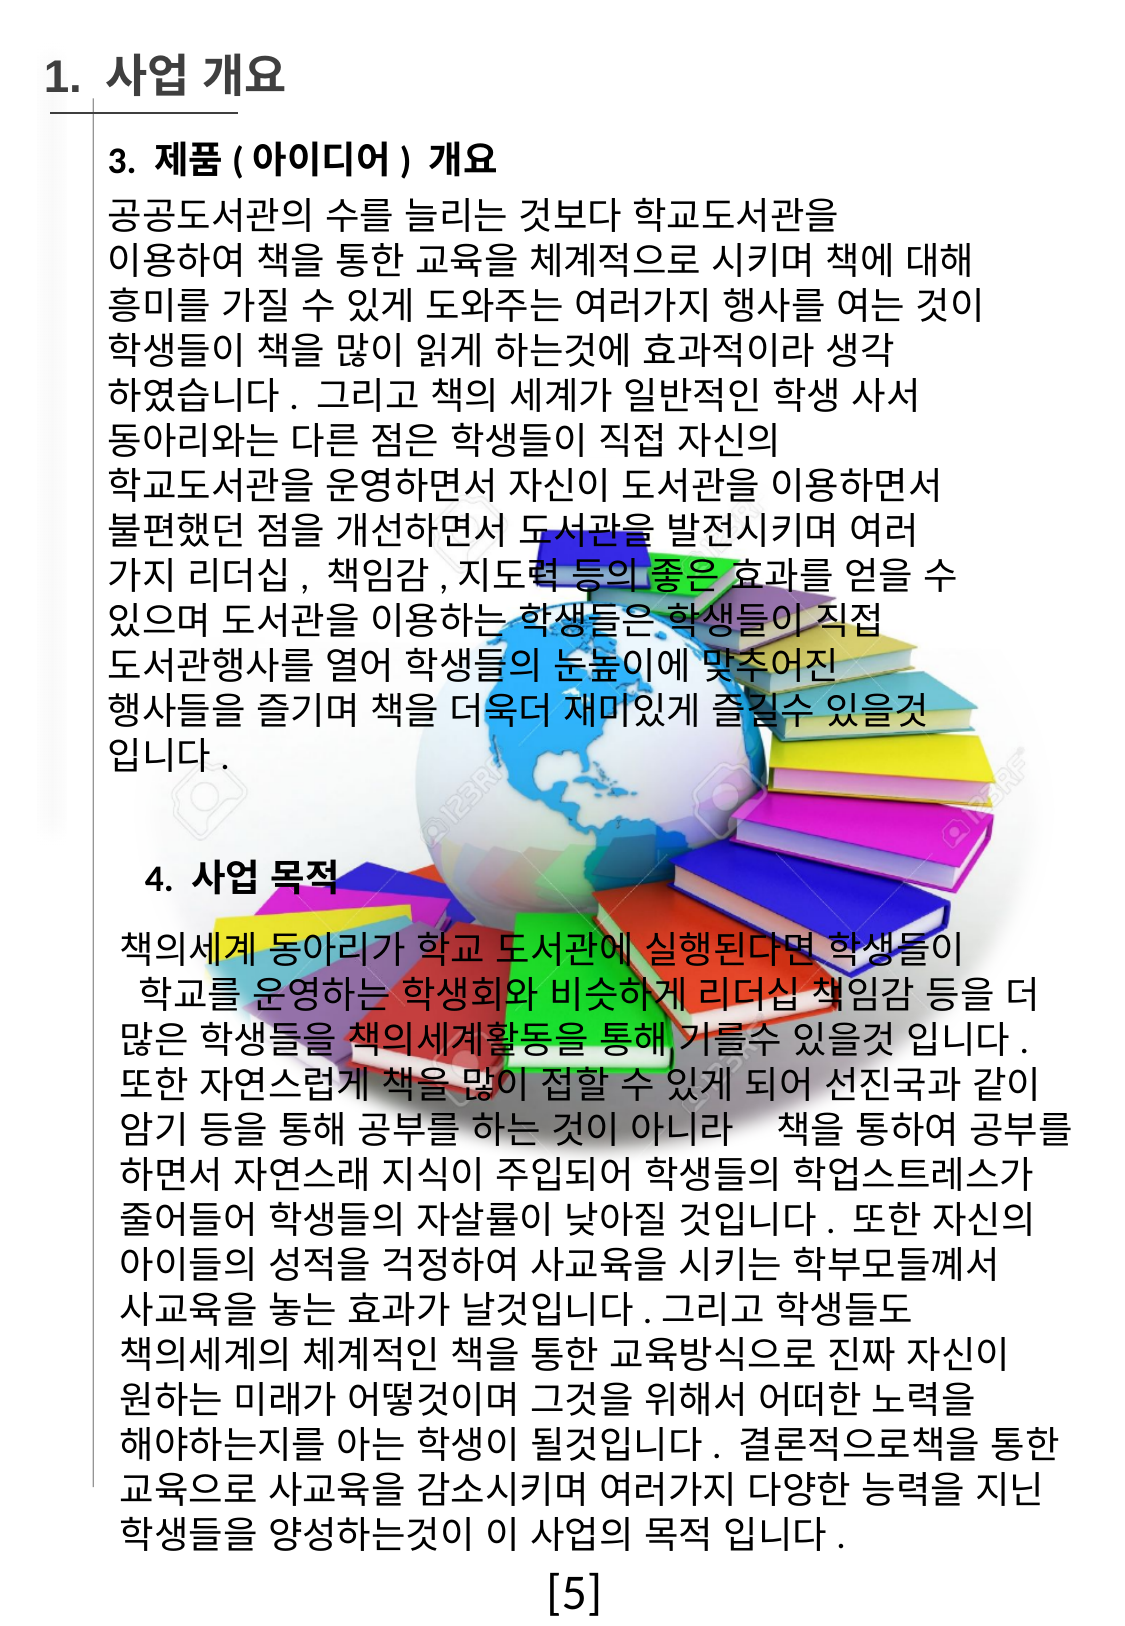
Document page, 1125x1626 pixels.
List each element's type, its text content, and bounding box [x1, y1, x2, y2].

text_box [5] [531, 1570, 626, 1625]
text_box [25, 39, 1099, 1570]
